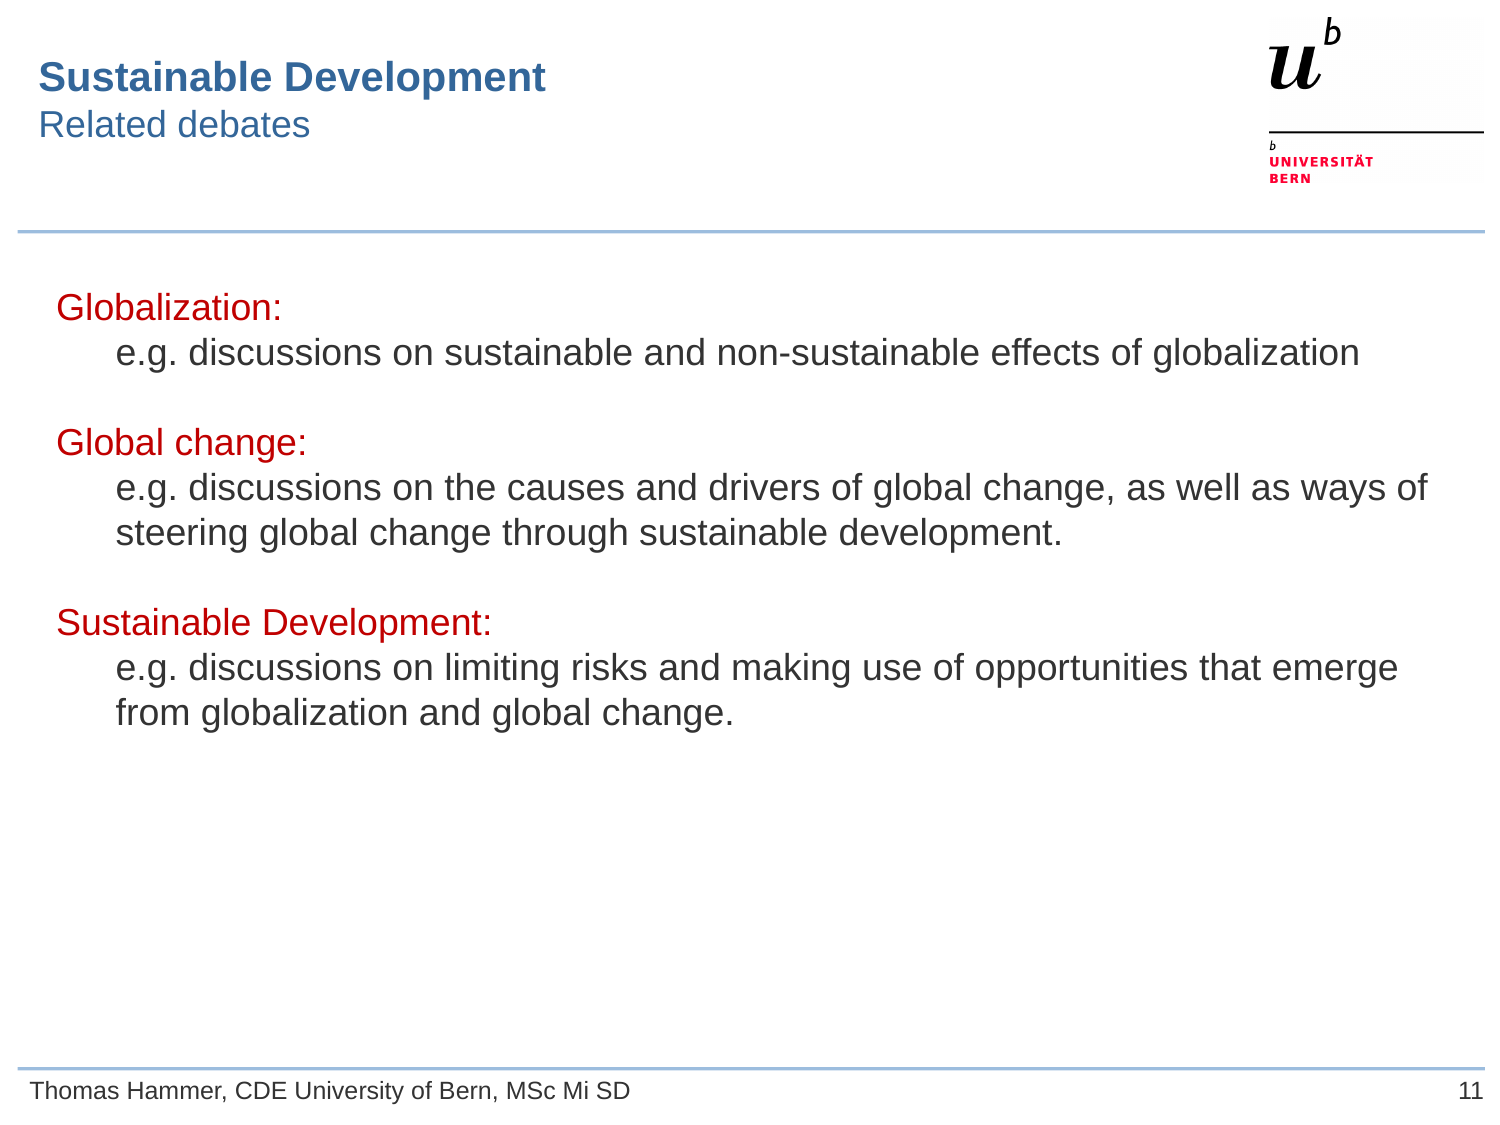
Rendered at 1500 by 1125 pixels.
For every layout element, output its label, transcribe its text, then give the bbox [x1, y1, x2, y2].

picture [1269, 17, 1484, 183]
slide_number Thomas Hammer, CDE University of Bern, MSc Mi SD [29, 1073, 1330, 1118]
text_box Sustainable Development Related debates [23, 42, 1353, 102]
text_box Globalization: e.g. discussions on sustainable and non-sustainable effects of globalization Global change: e.g. discussions on the causes and drivers of global change, as well as ways of steering global change through sustainable development. Sustainable Development: e.g. discussions on limiting risks and making use of opportunities that emerge from globalization and global change. [41, 275, 1454, 1059]
slide_number 11 [1424, 1073, 1485, 1104]
